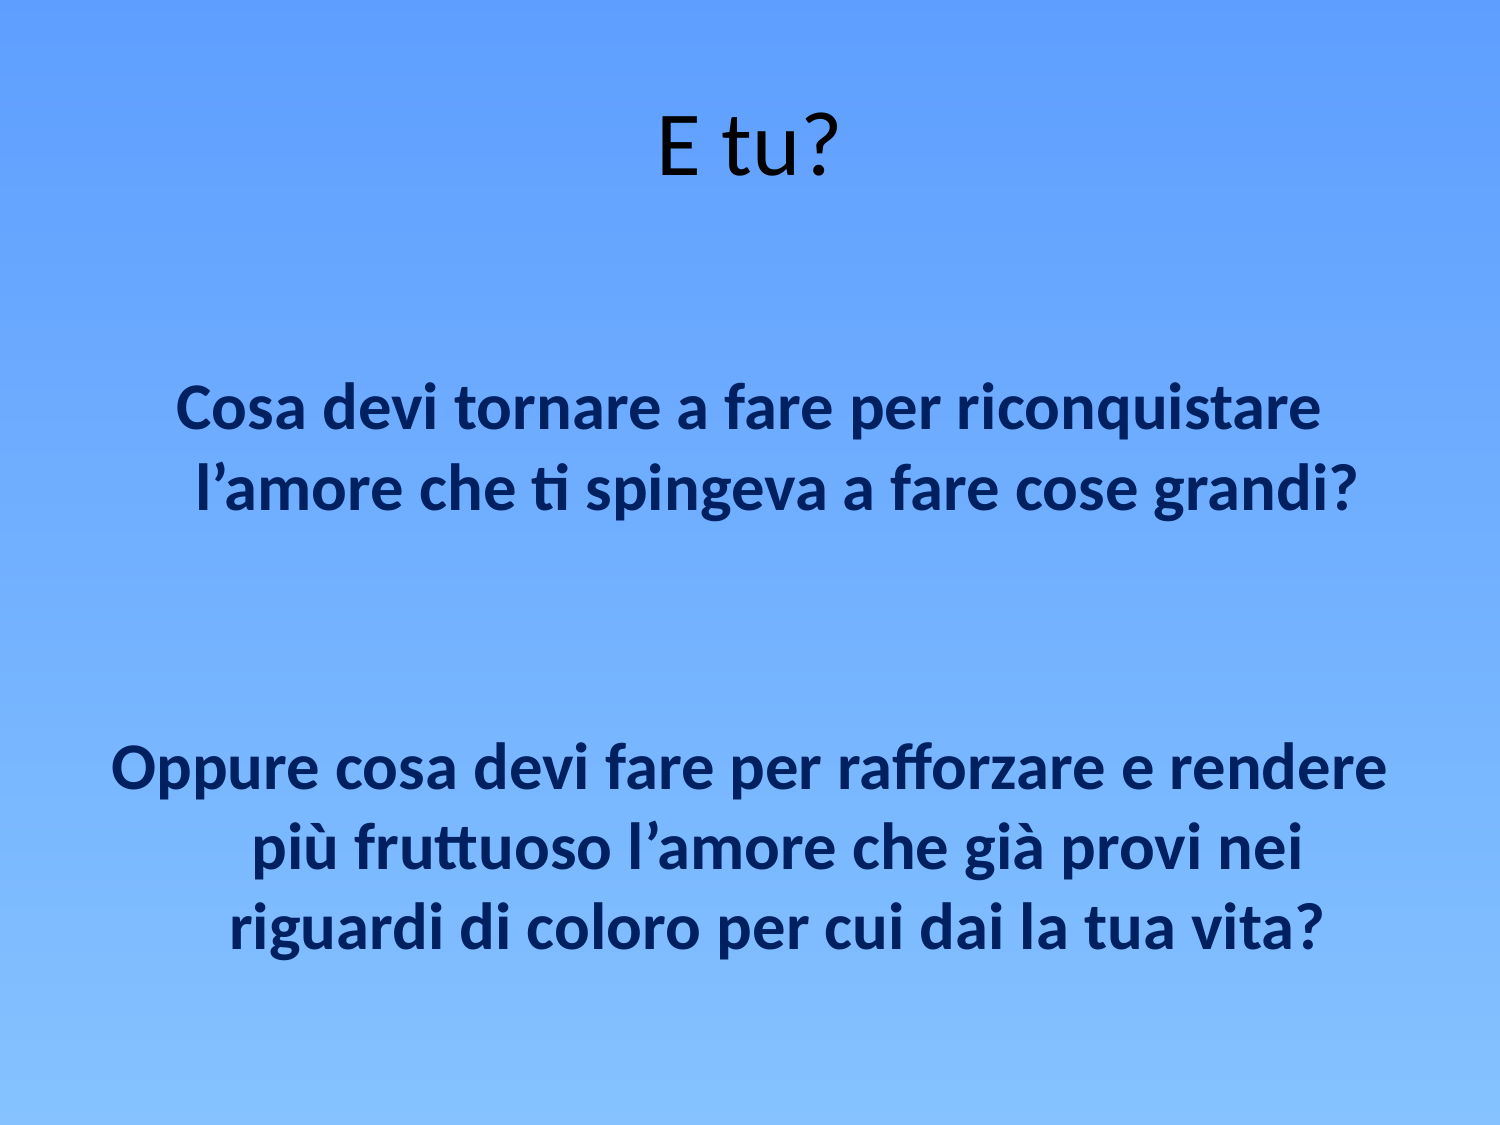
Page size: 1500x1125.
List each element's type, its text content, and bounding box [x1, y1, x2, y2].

list Cosa devi tornare a fare per riconquistare l’amore che ti spingeva a fare cose grandi? Oppure cosa devi fare per rafforzare e rendere più fruttuoso l’amore che già provi nei riguardi di coloro per cui dai la tua vita? [75, 262, 1425, 1005]
title E tu? [75, 45, 1425, 233]
